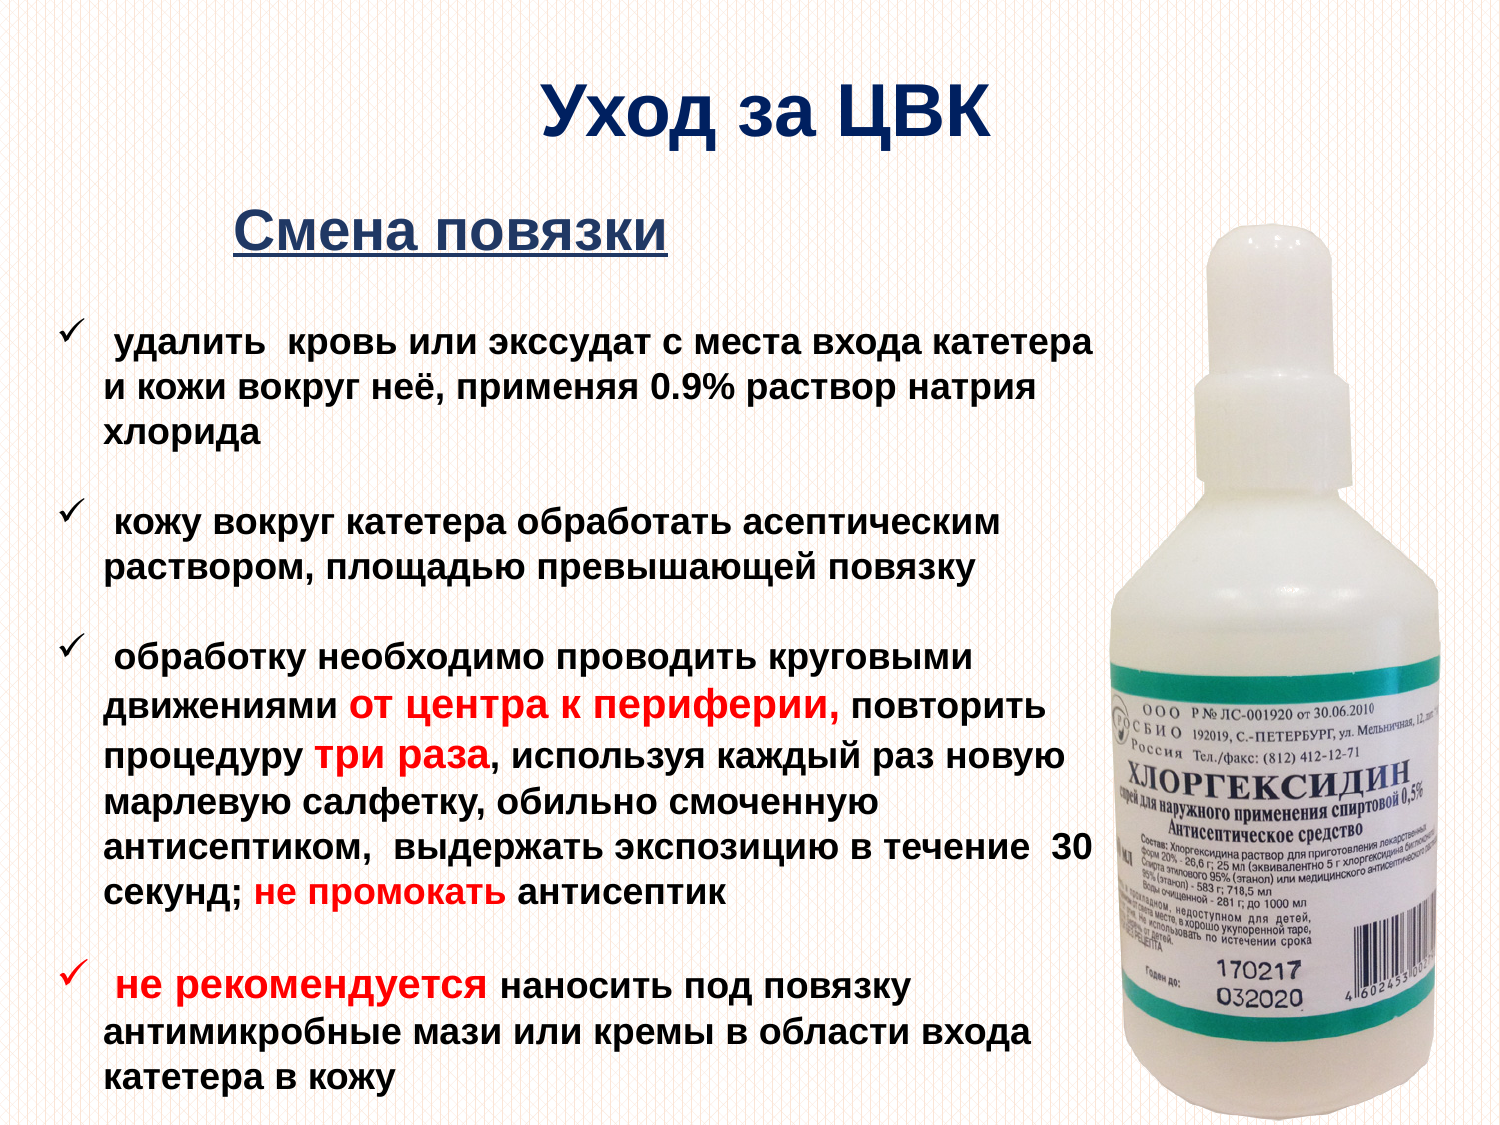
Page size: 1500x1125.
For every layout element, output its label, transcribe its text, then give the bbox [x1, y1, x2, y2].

text_box удалить кровь или экссудат с места входа катетера и кожи вокруг неё, применяя 0.9% раствор натрия хлорида кожу вокруг катетера обработать асептическим раствором, площадью превышающей повязку обработку необходимо проводить круговыми движениями от центра к периферии, повторить процедуру три раза, используя каждый раз новую марлевую салфетку, обильно смоченную антисептиком, выдержать экспозицию в течение 30 секунд; не промокать антисептик не рекомендуется наносить под повязку антимикробные мази или кремы в области входа катетера в кожу [41, 264, 1057, 1105]
picture [1057, 218, 1500, 1125]
text_box Смена повязки [218, 184, 727, 320]
text_box Уход за ЦВК [525, 54, 1081, 160]
